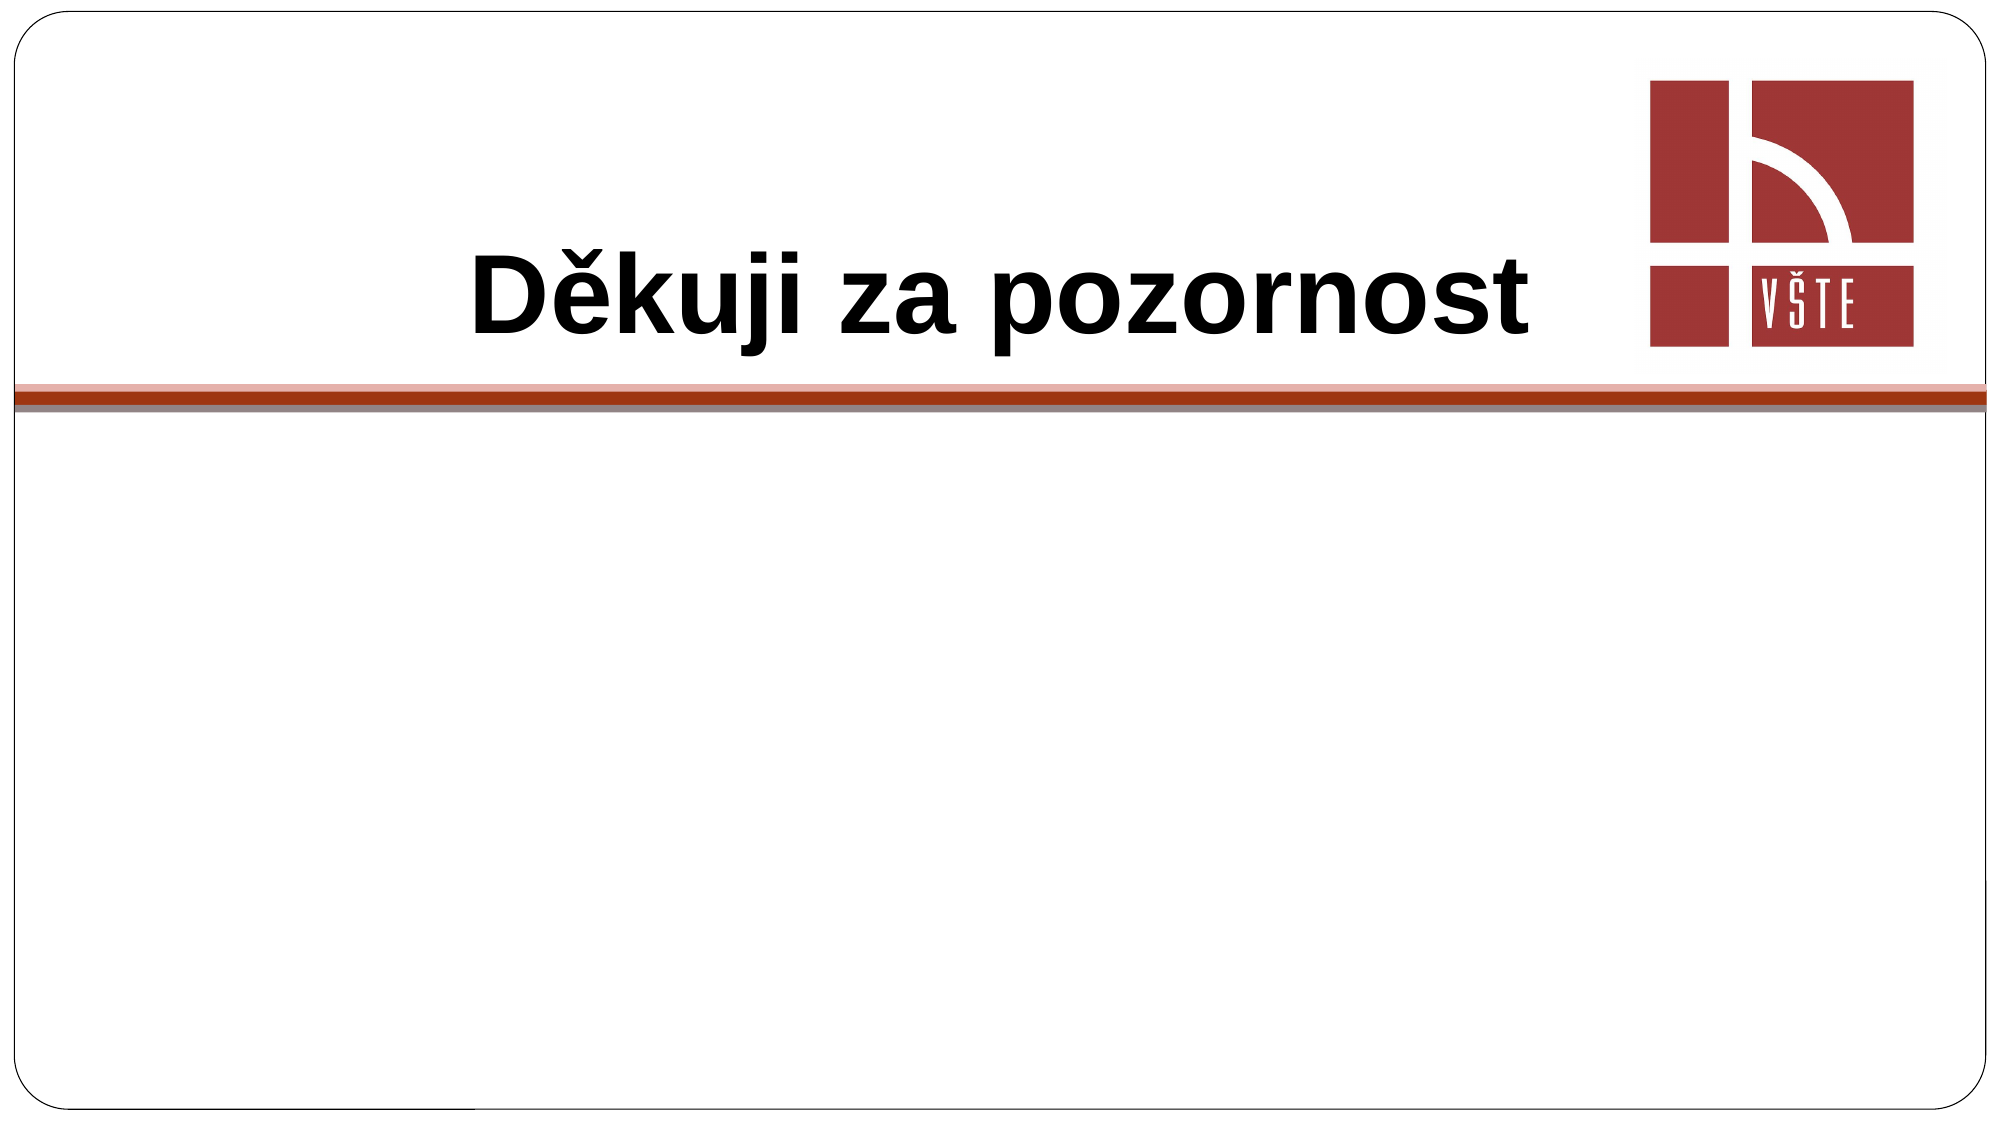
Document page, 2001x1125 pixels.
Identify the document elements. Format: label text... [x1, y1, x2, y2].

title Děkuji za pozornost [150, 147, 1634, 371]
picture [1634, 58, 1947, 374]
